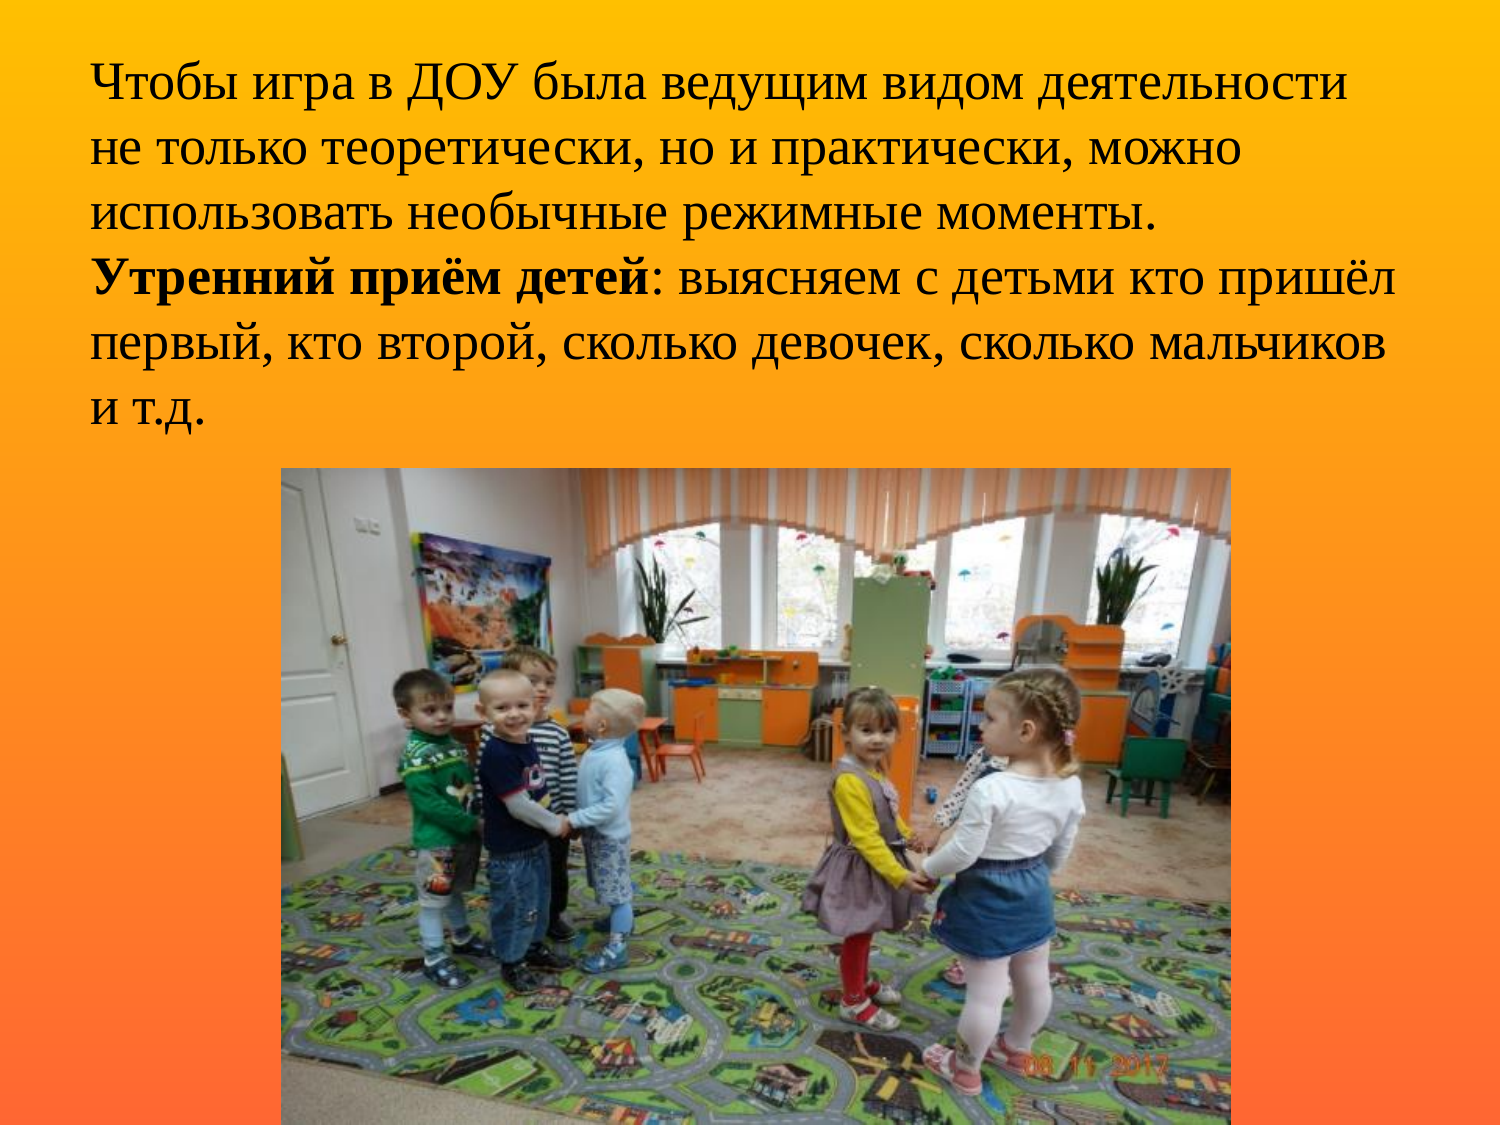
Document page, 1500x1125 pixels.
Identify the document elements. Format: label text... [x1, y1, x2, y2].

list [280, 468, 1231, 1125]
title Чтобы игра в ДОУ была ведущим видом деятельности не только теоретически, но и практически, можно использовать необычные режимные моменты. Утренний приём детей: выясняем с детьми кто пришёл первый, кто второй, сколько девочек, сколько мальчиков и т.д. [75, 46, 1425, 434]
